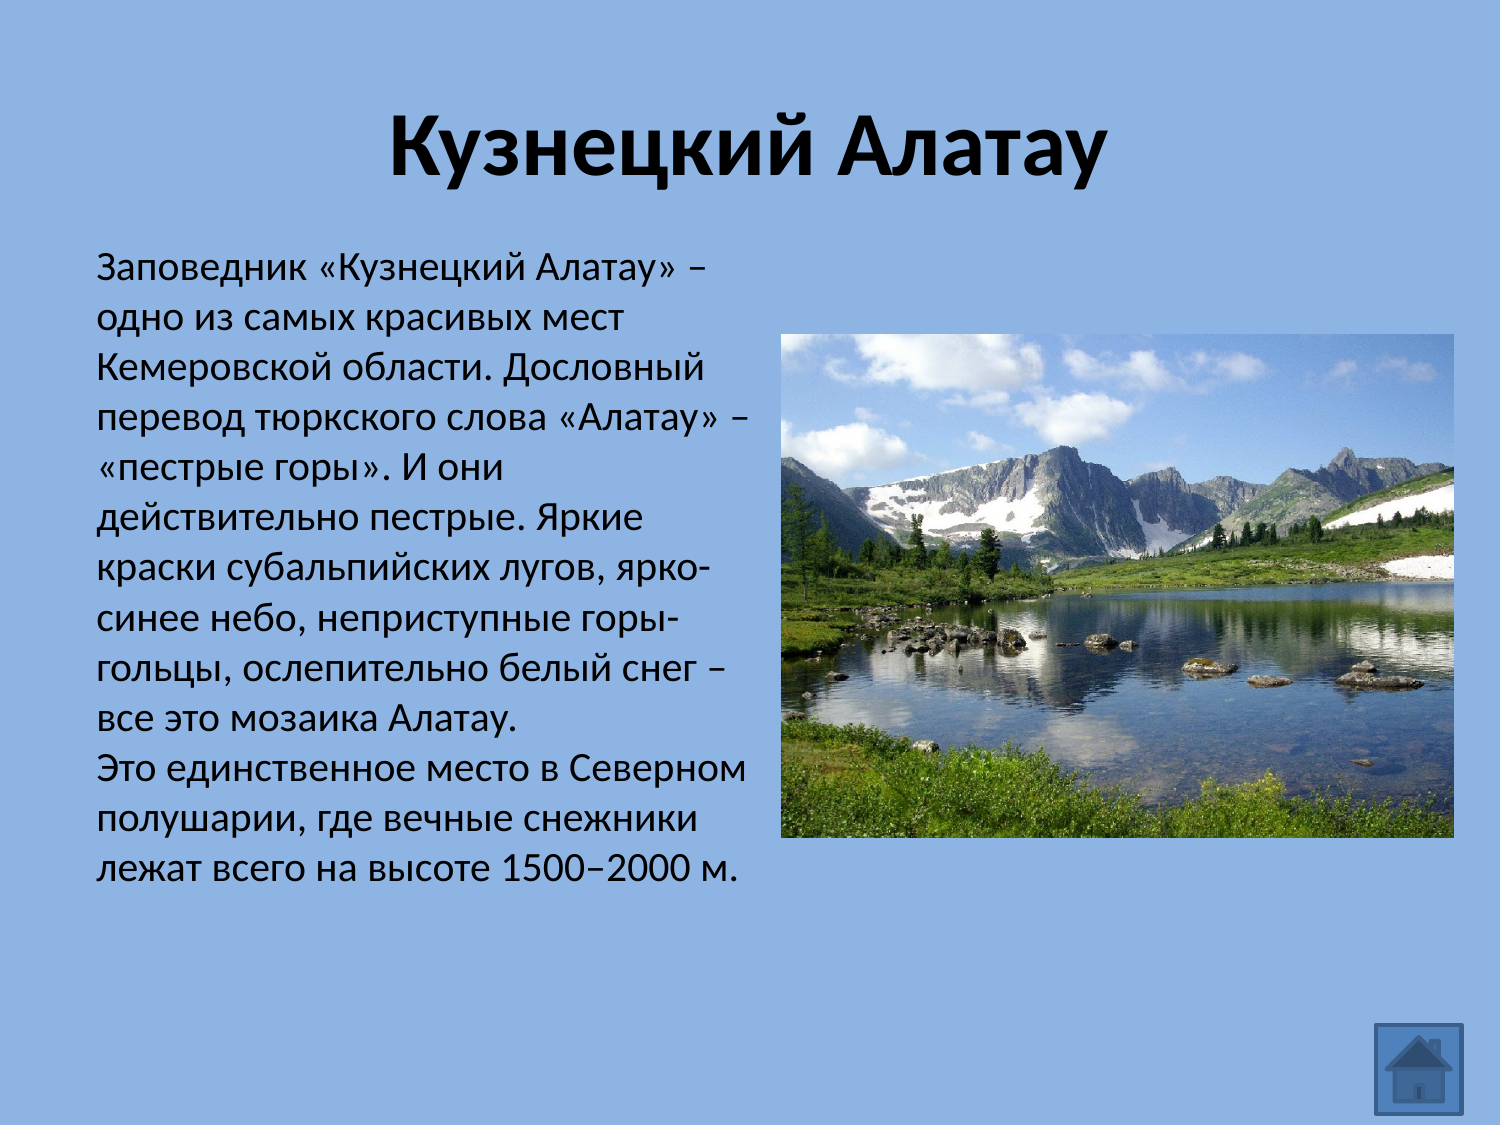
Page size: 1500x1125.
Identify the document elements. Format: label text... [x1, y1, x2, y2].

picture [781, 333, 1454, 839]
text_box Заповедник «Кузнецкий Алатау» – одно из самых красивых мест Кемеровской области. Дословный перевод тюркского слова «Алатау» – «пестрые горы». И они действительно пестрые. Яркие краски субальпийских лугов, ярко-синее небо, неприступные горы-гольцы, ослепительно белый снег – все это мозаика Алатау. Это единственное место в Северном полушарии, где вечные снежники лежат всего на высоте 1500–2000 м. [81, 231, 779, 957]
text_box [1374, 1023, 1464, 1116]
title Кузнецкий Алатау [75, 45, 1425, 233]
